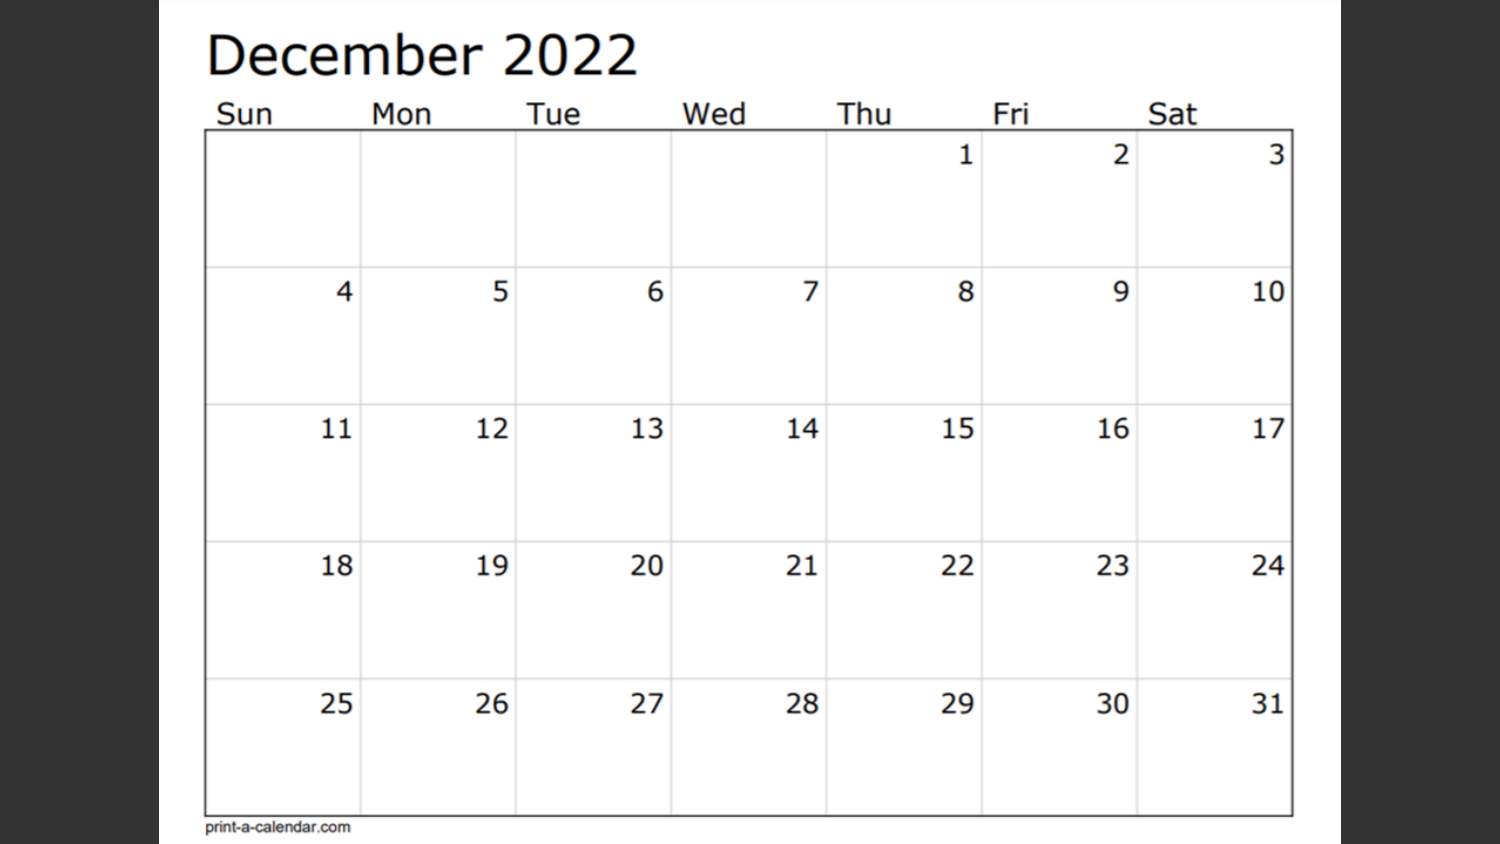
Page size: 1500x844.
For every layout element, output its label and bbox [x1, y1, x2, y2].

picture [159, 0, 1341, 844]
